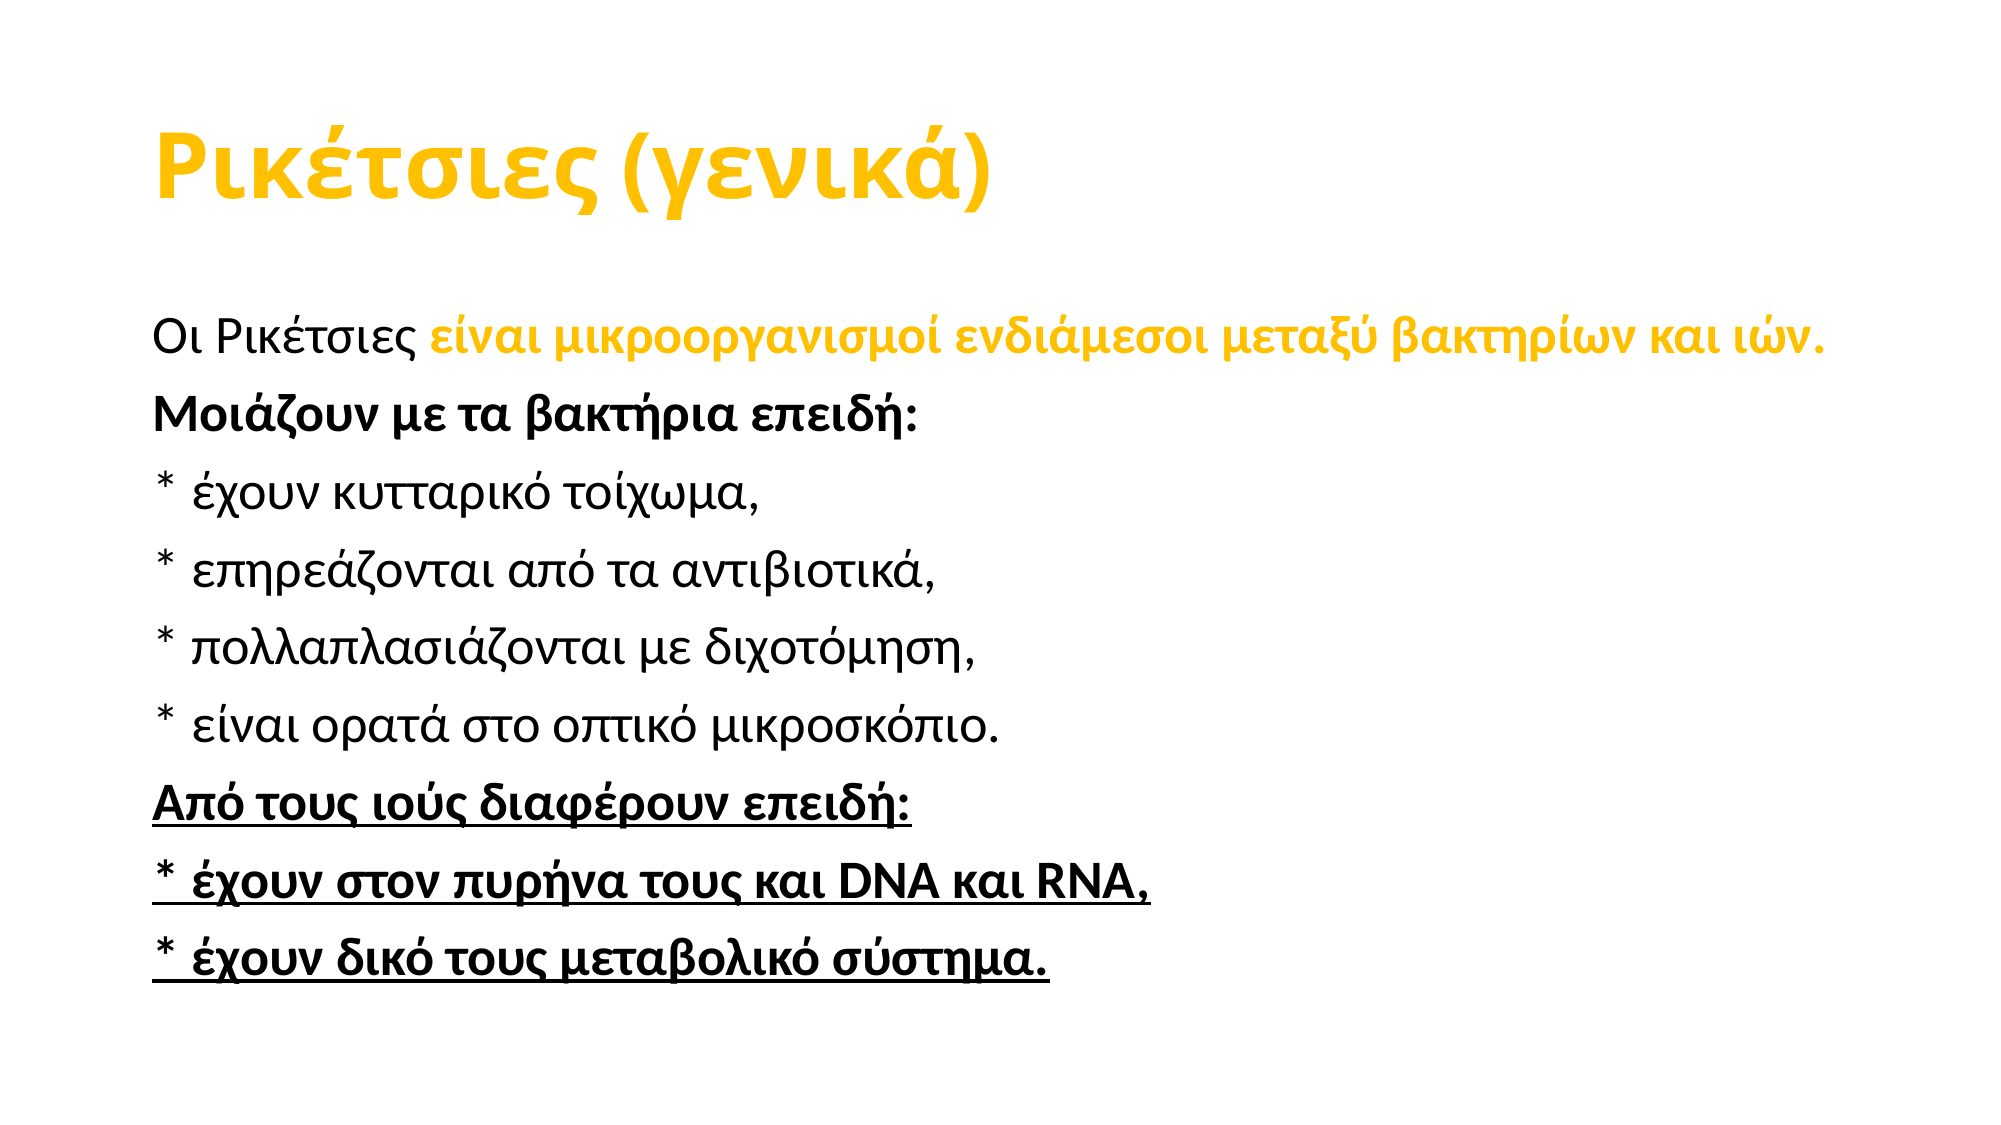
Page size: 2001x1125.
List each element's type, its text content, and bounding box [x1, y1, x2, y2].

list Οι Ρικέτσιες είναι μικροοργανισμοί ενδιάμεσοι μεταξύ βακτηρίων και ιών. Μοιάζουν με τα βακτήρια επειδή: * έχουν κυτταρικό τοίχωμα, * επηρεάζονται από τα αντιβιοτικά, * πολλαπλασιάζονται με διχοτόμηση, * είναι ορατά στο οπτικό μικροσκόπιο. Από τους ιούς διαφέρουν επειδή: * έχουν στον πυρήνα τους και DNA και RNA, * έχουν δικό τους μεταβολικό σύστημα. [137, 299, 1863, 1014]
title Ρικέτσιες (γενικά) [137, 59, 1863, 278]
